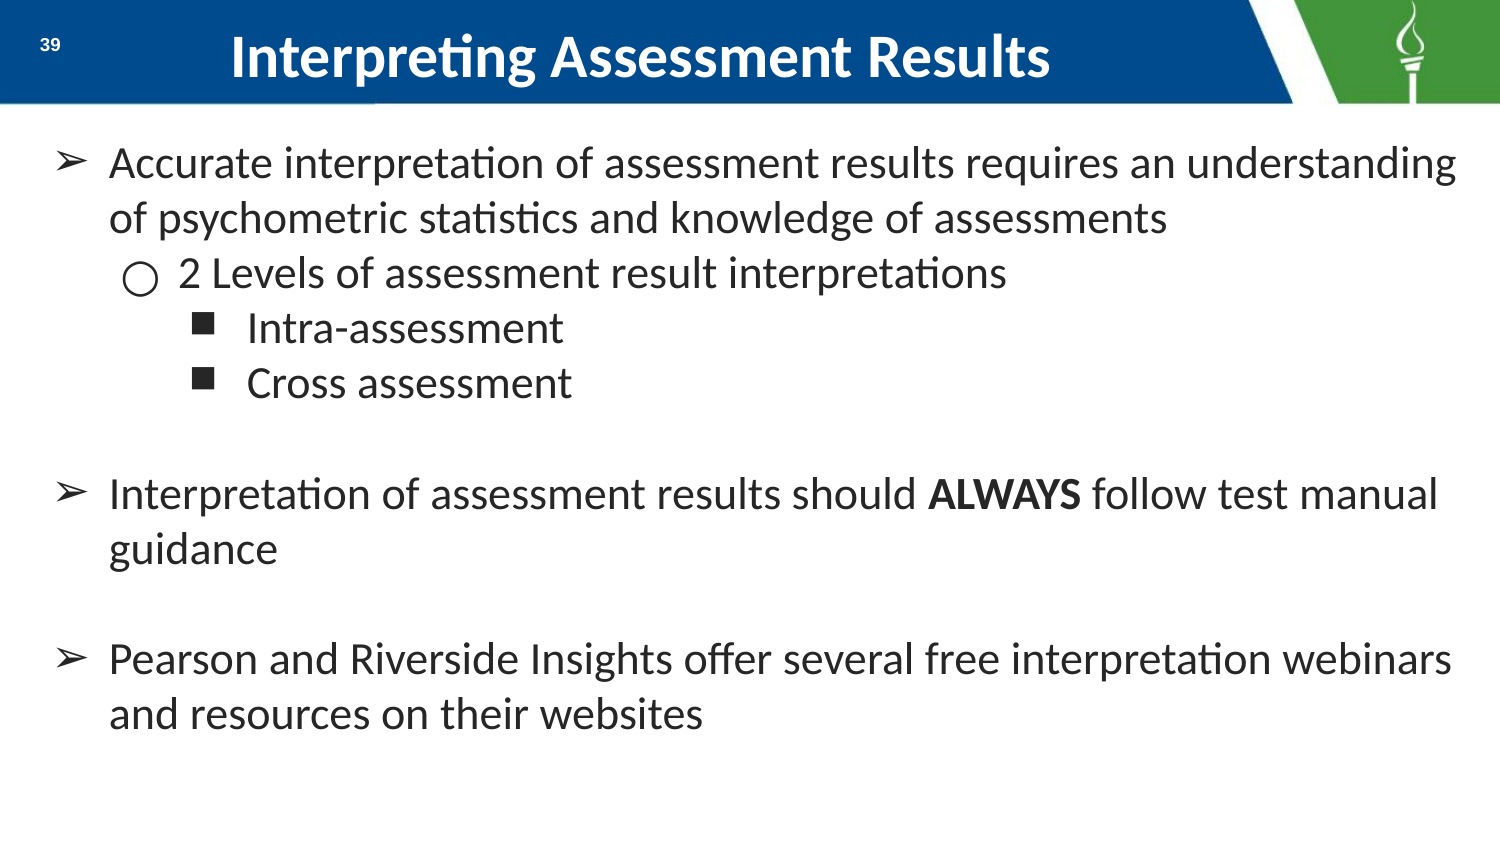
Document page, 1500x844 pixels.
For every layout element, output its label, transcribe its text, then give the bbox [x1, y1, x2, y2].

list Accurate interpretation of assessment results requires an understanding of psychometric statistics and knowledge of assessments 2 Levels of assessment result interpretations Intra-assessment Cross assessment Interpretation of assessment results should ALWAYS follow test manual guidance Pearson and Riverside Insights offer several free interpretation webinars and resources on their websites [24, 124, 1475, 825]
title Interpreting Assessment Results [24, 7, 1258, 98]
picture [0, 0, 1500, 844]
slide_number 39 [24, 21, 150, 67]
